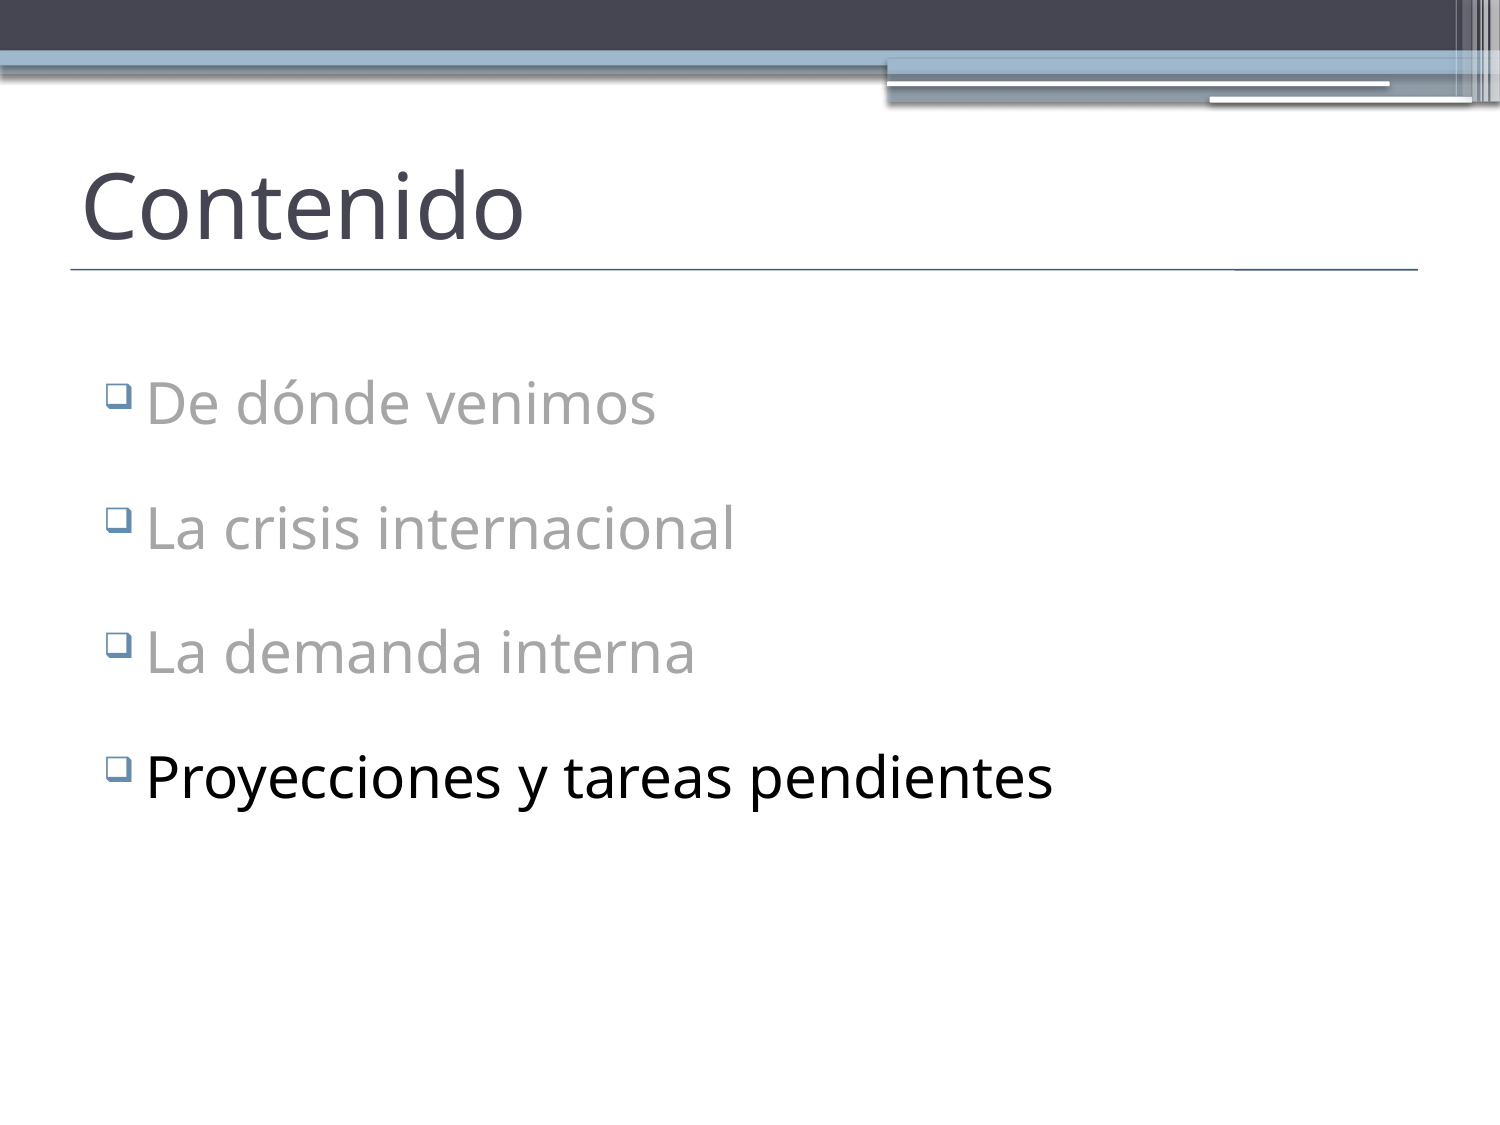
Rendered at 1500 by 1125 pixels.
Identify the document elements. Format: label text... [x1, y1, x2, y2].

title Contenido [64, 136, 1416, 270]
list De dónde venimos La crisis internacional La demanda interna Proyecciones y tareas pendientes [70, 326, 1419, 988]
